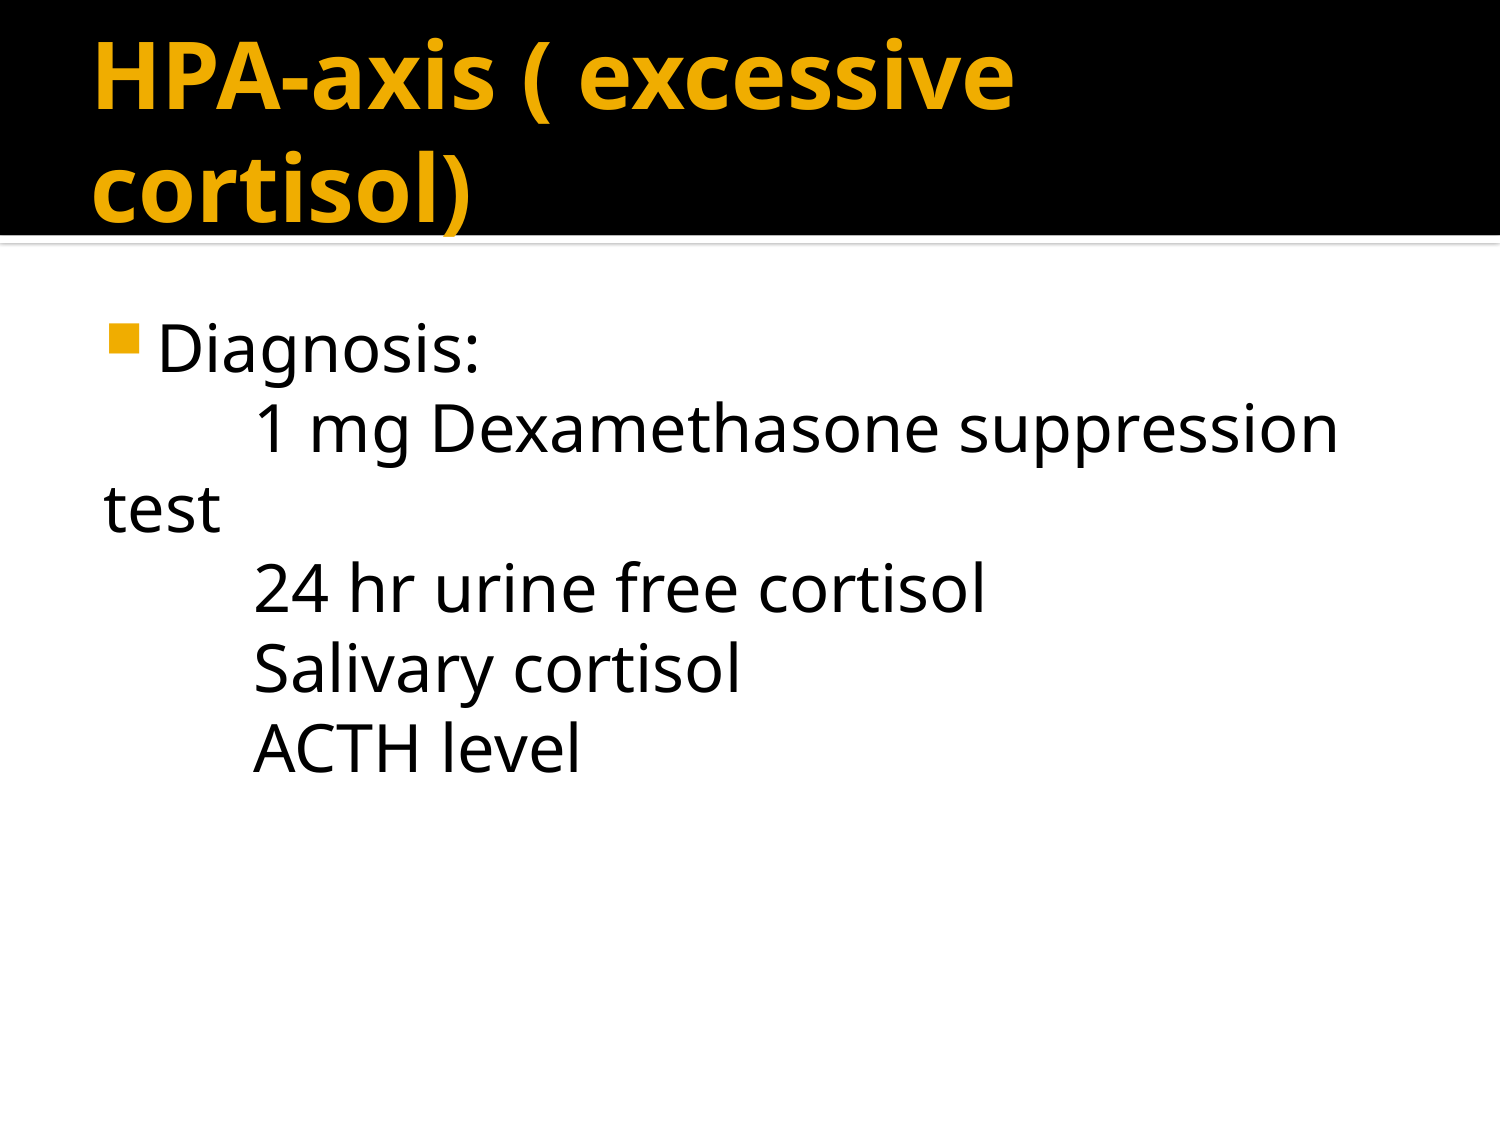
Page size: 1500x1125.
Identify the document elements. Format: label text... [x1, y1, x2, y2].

title HPA-axis ( excessive cortisol) [75, 25, 1425, 231]
list Diagnosis: 1 mg Dexamethasone suppression test 24 hr urine free cortisol Salivary cortisol ACTH level [75, 291, 1425, 1050]
